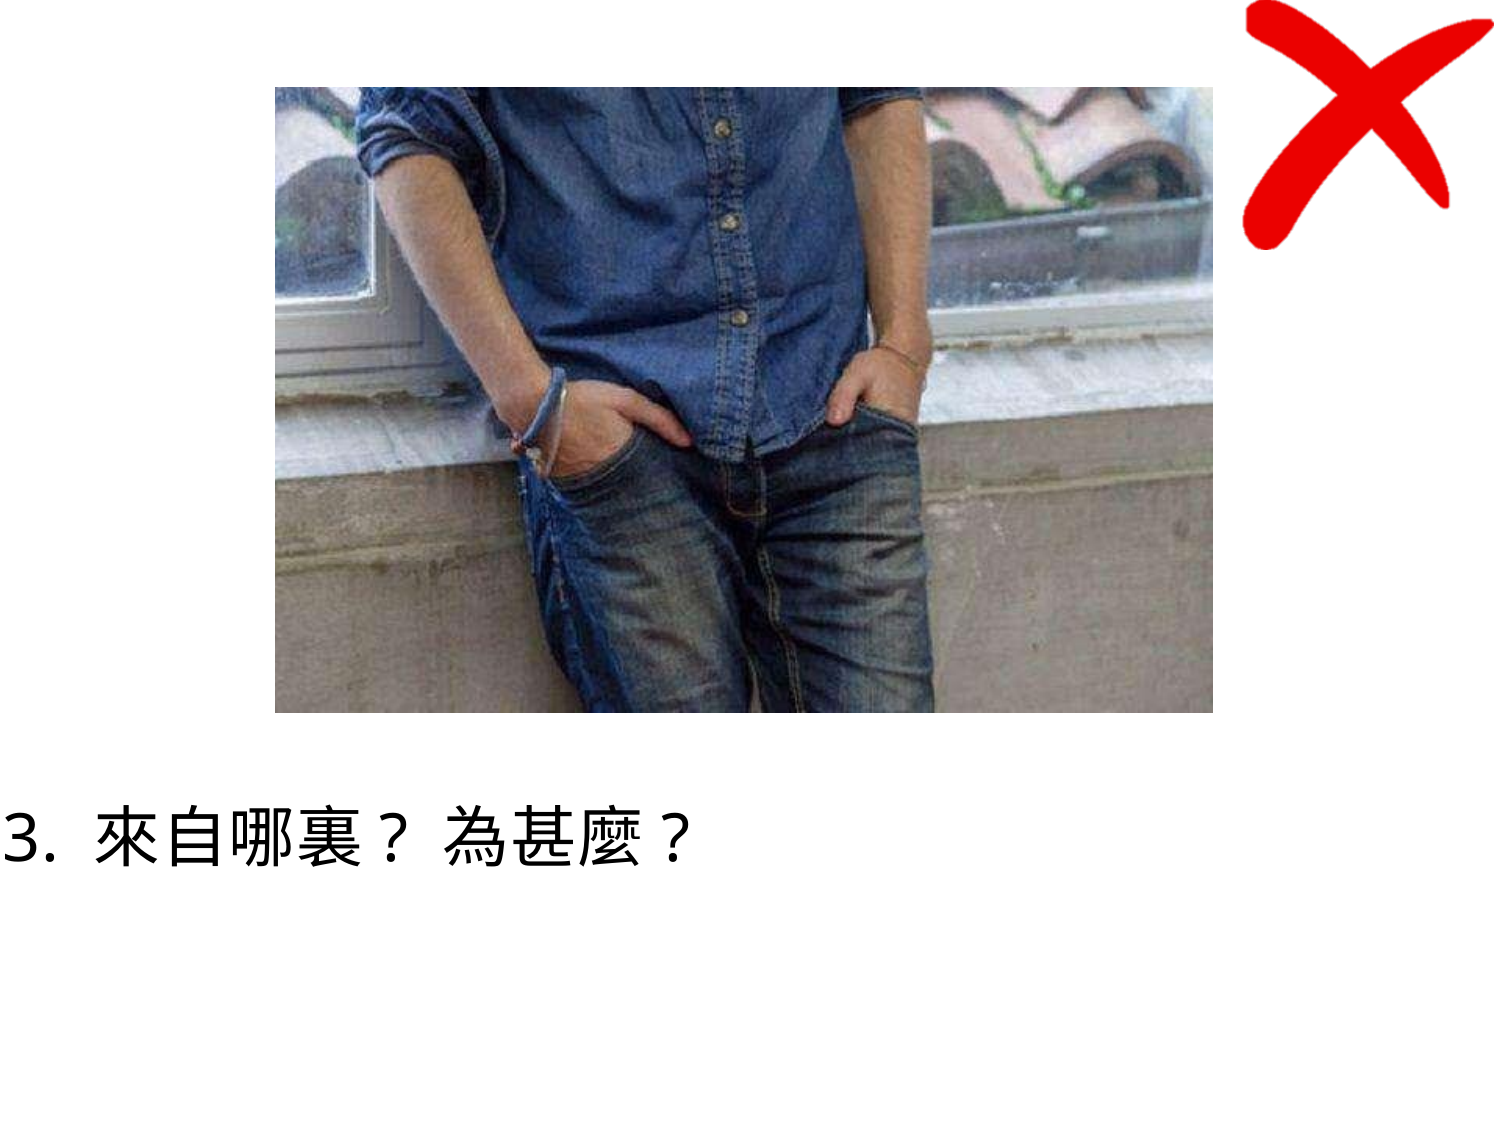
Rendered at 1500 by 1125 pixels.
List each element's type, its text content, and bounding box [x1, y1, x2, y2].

picture [1242, 0, 1494, 251]
picture [274, 87, 1213, 713]
list 3. 來自哪裏? 為甚麼? [0, 787, 1488, 1125]
